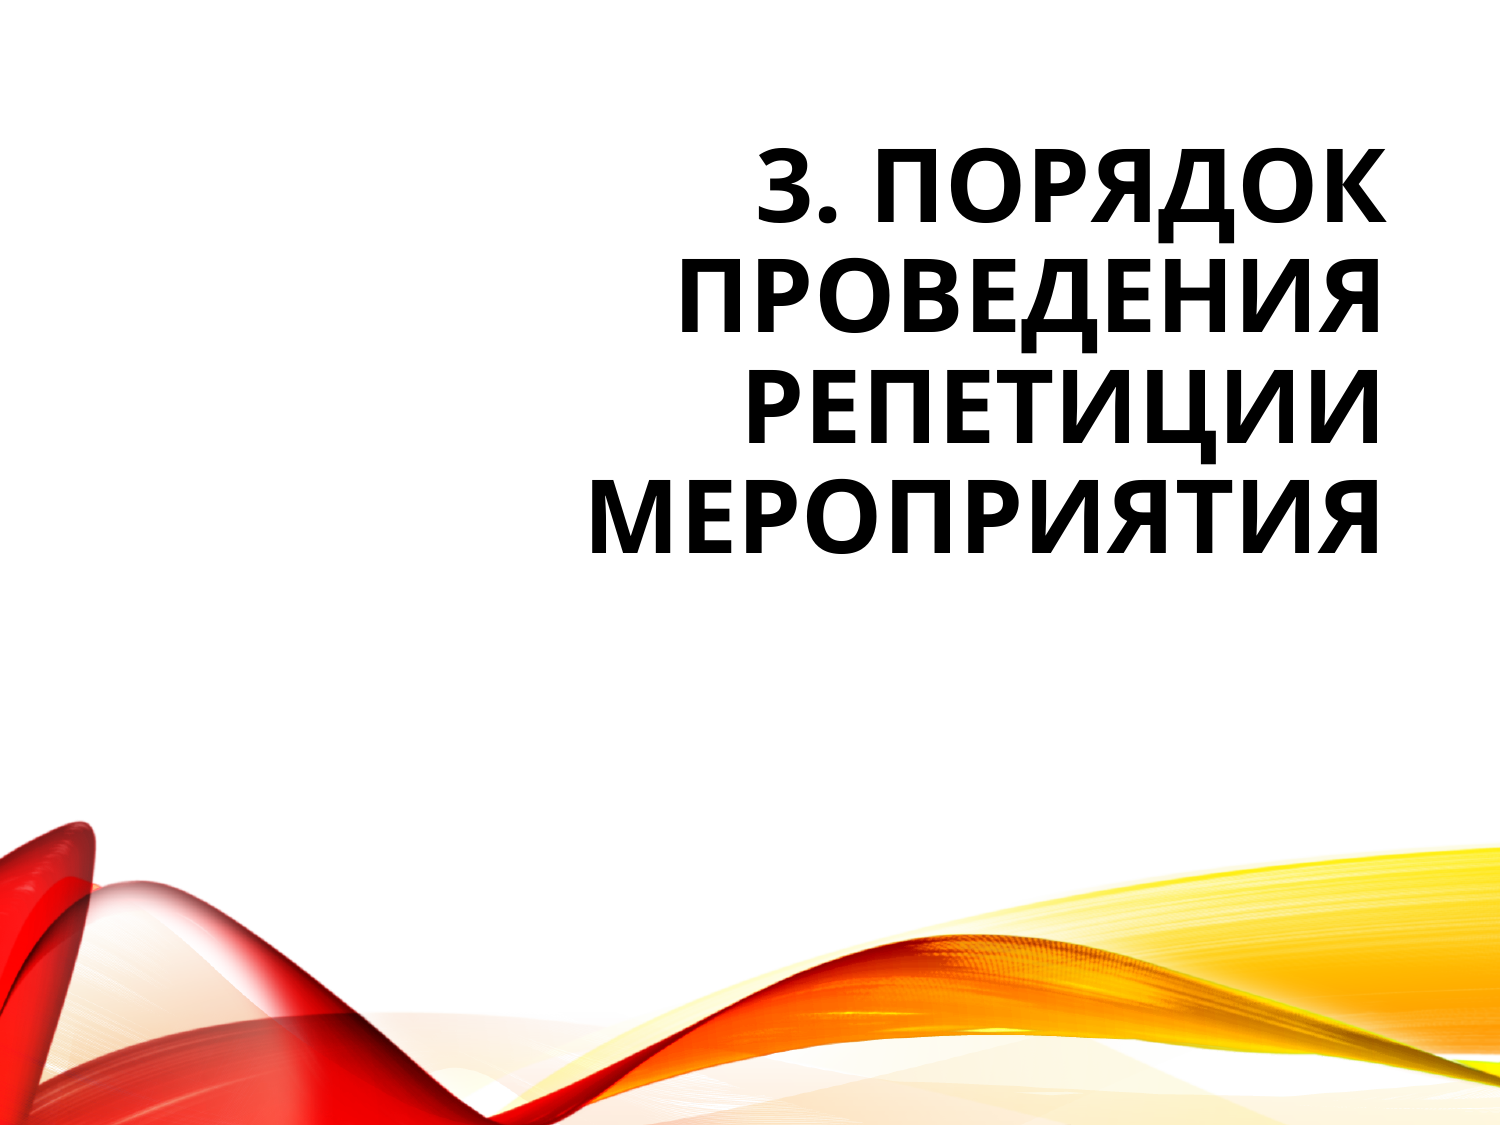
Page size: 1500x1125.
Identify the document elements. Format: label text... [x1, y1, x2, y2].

title 3. Порядок проведения репетиции мероприятия [97, 123, 1403, 584]
picture [0, 819, 1500, 1125]
